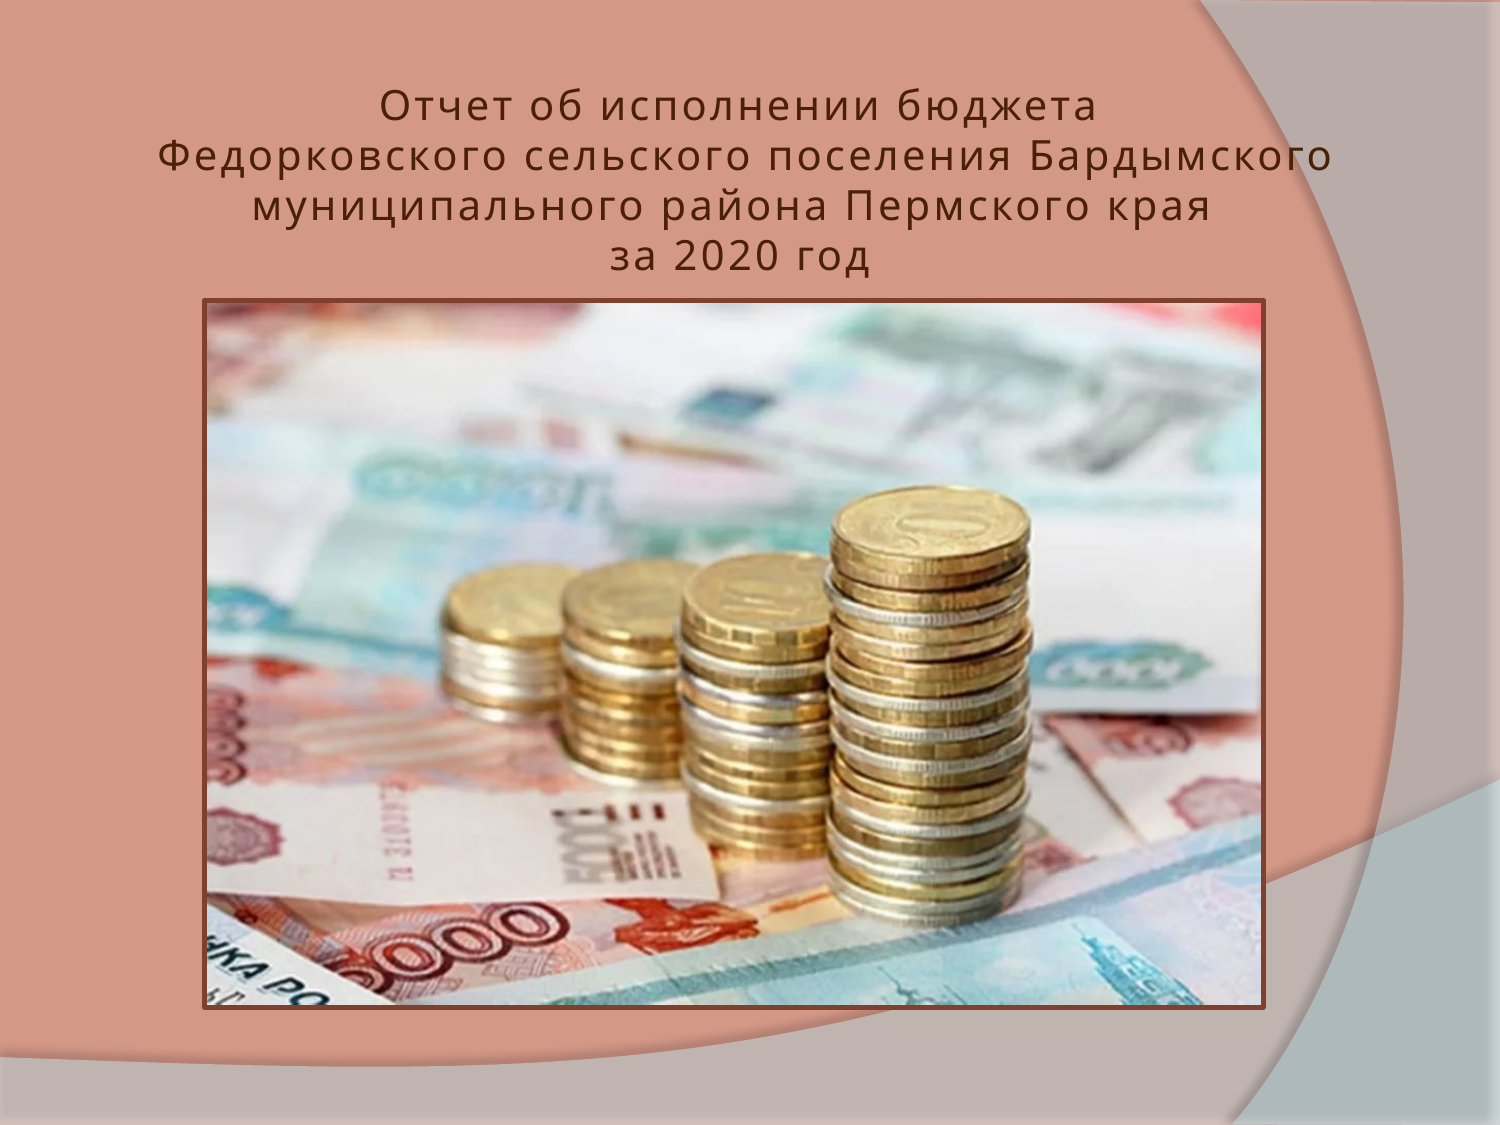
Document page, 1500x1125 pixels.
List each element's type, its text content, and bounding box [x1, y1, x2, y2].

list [206, 302, 1262, 1006]
title Отчет об исполнении бюджета Федорковского сельского поселения Бардымского муниципального района Пермского края за 2020 год [64, 137, 1415, 220]
